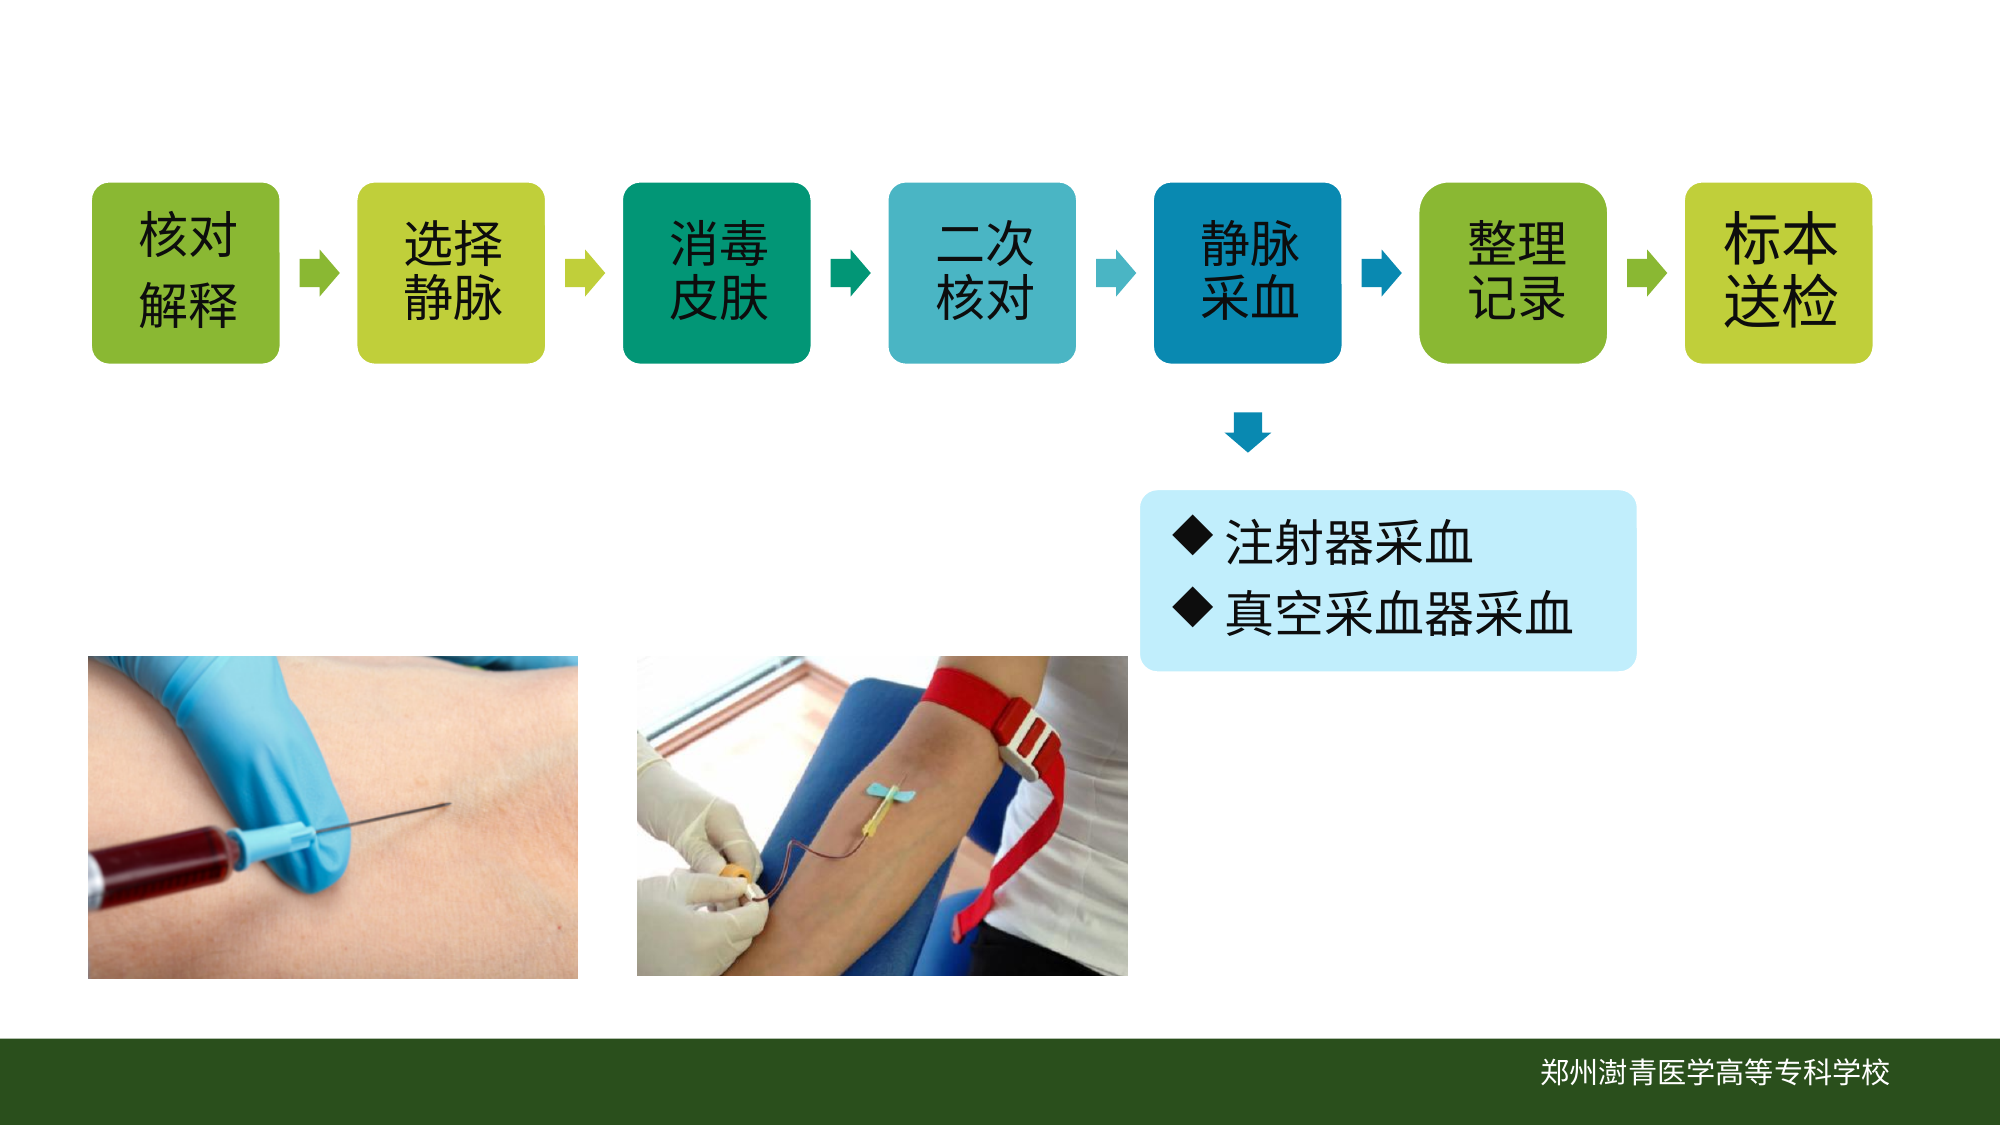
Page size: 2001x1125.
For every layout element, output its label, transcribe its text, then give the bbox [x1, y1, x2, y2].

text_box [1227, 408, 1269, 456]
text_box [90, 113, 1875, 433]
slide_number 郑州澍青医学高等专科学校 [1431, 1046, 2000, 1116]
picture [634, 656, 1128, 976]
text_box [1138, 489, 1638, 673]
picture [88, 656, 578, 979]
